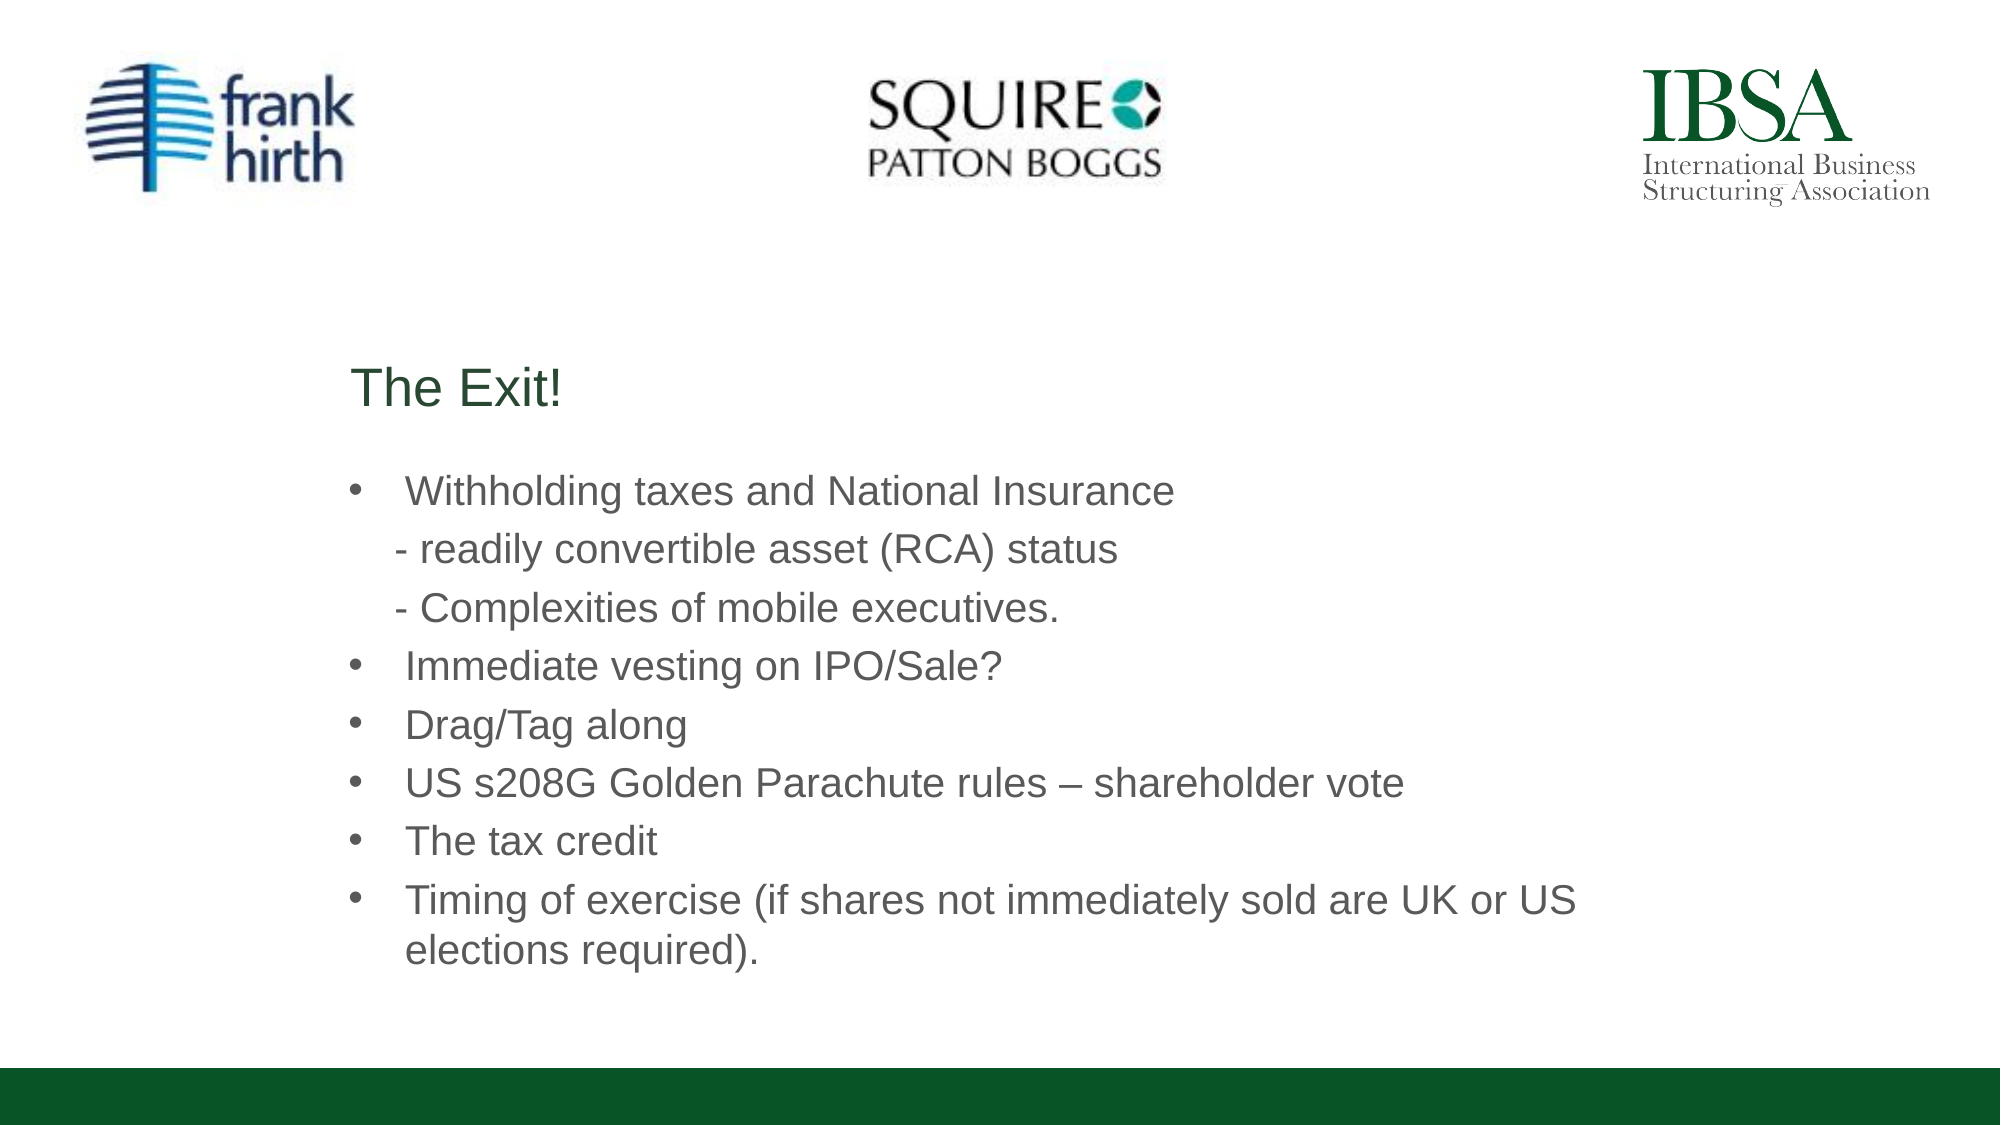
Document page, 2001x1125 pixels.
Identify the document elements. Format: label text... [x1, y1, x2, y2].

picture [72, 50, 369, 206]
list Withholding taxes and National Insurance - readily convertible asset (RCA) status - Complexities of mobile executives. Immediate vesting on IPO/Sale? Drag/Tag along US s208G Golden Parachute rules – shareholder vote The tax credit Timing of exercise (if shares not immediately sold are UK or US elections required). [333, 456, 1684, 1024]
picture [1643, 69, 1931, 208]
picture [822, 30, 1210, 227]
title The Exit! [335, 290, 1686, 479]
text_box [1615, 49, 1966, 186]
